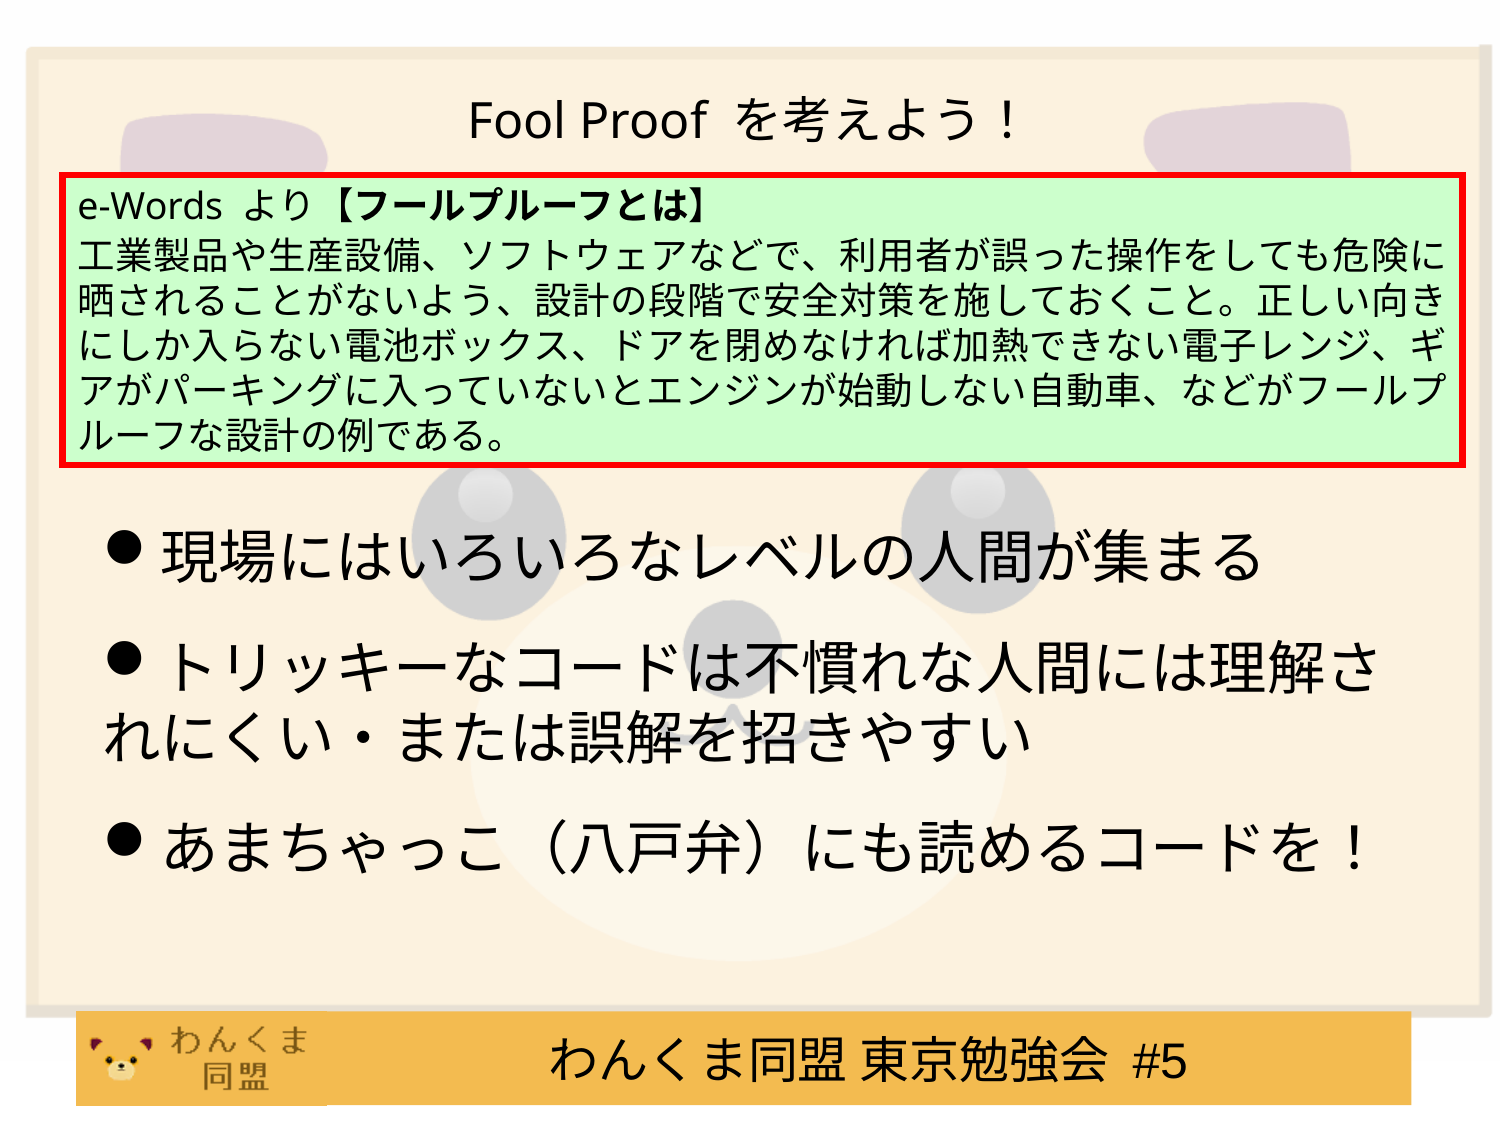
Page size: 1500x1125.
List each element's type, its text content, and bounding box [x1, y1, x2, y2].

subtitle 現場にはいろいろなレベルの人間が集まる トリッキーなコードは不慣れな人間には理解されにくい・または誤解を招きやすい あまちゃっこ（八戸弁）にも読めるコードを！ [87, 512, 1413, 1125]
text_box e-Words より【フールプルーフとは】 工業製品や生産設備、ソフトウェアなどで、利用者が誤った操作をしても危険に晒されることがないよう、設計の段階で安全対策を施しておくこと。正しい向きにしか入らない電池ボックス、ドアを閉めなければ加熱できない電子レンジ、ギアがパーキングに入っていないとエンジンが始動しない自動車、などがフールプルーフな設計の例である。 [62, 174, 1463, 465]
title Fool Proof を考えよう！ [112, 49, 1388, 174]
picture [0, 0, 1500, 1106]
